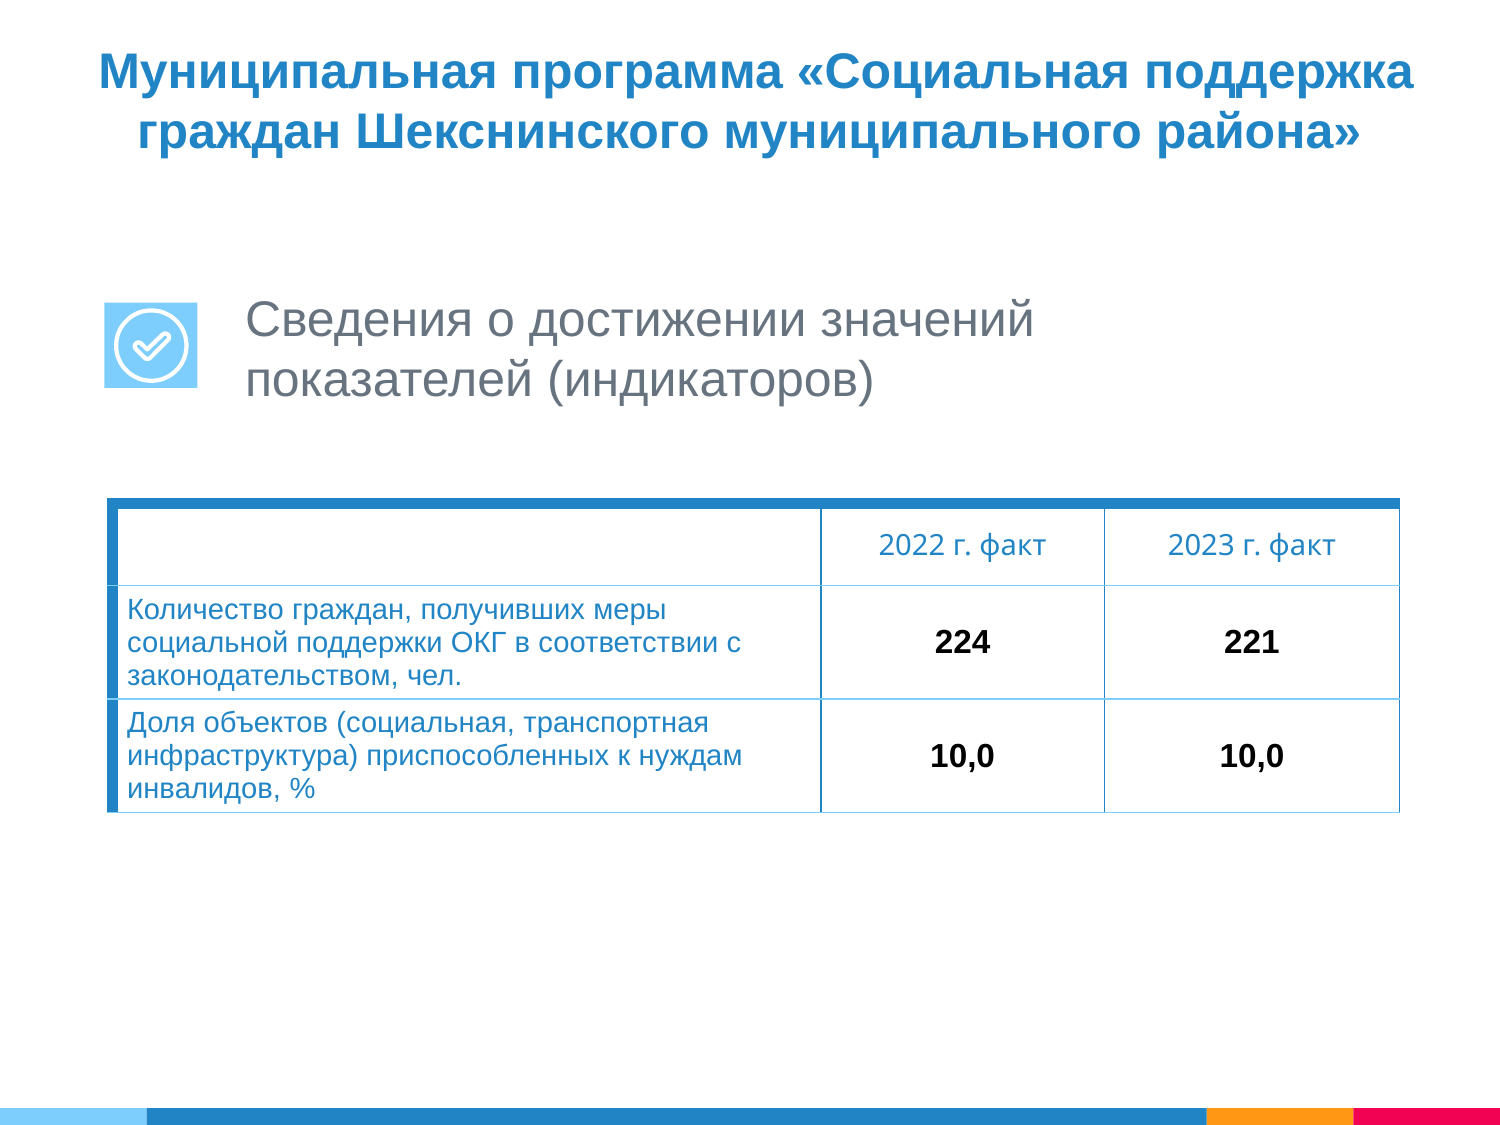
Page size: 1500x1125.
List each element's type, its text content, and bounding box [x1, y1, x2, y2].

table_header 2022 г. факт [822, 509, 1104, 585]
text_box [104, 302, 198, 388]
table_cell 10,0 [822, 700, 1104, 812]
table_cell 221 [1105, 586, 1399, 698]
table_header 2023 г. факт [1105, 509, 1399, 585]
table_header [118, 509, 820, 585]
text_box Муниципальная программа «Социальная поддержка граждан Шекснинского муниципального района» [0, 0, 1500, 197]
text_box Сведения о достижении значений показателей (индикаторов) [230, 278, 1137, 414]
text_box [114, 308, 189, 383]
table_cell 224 [822, 586, 1104, 698]
table_cell Доля объектов (социальная, транспортная инфраструктура) приспособленных к нуждам инвалидов, % [118, 700, 820, 812]
table_cell 10,0 [1105, 700, 1399, 812]
table_cell Количество граждан, получивших меры социальной поддержки ОКГ в соответствии с законодательством, чел. [118, 586, 820, 698]
